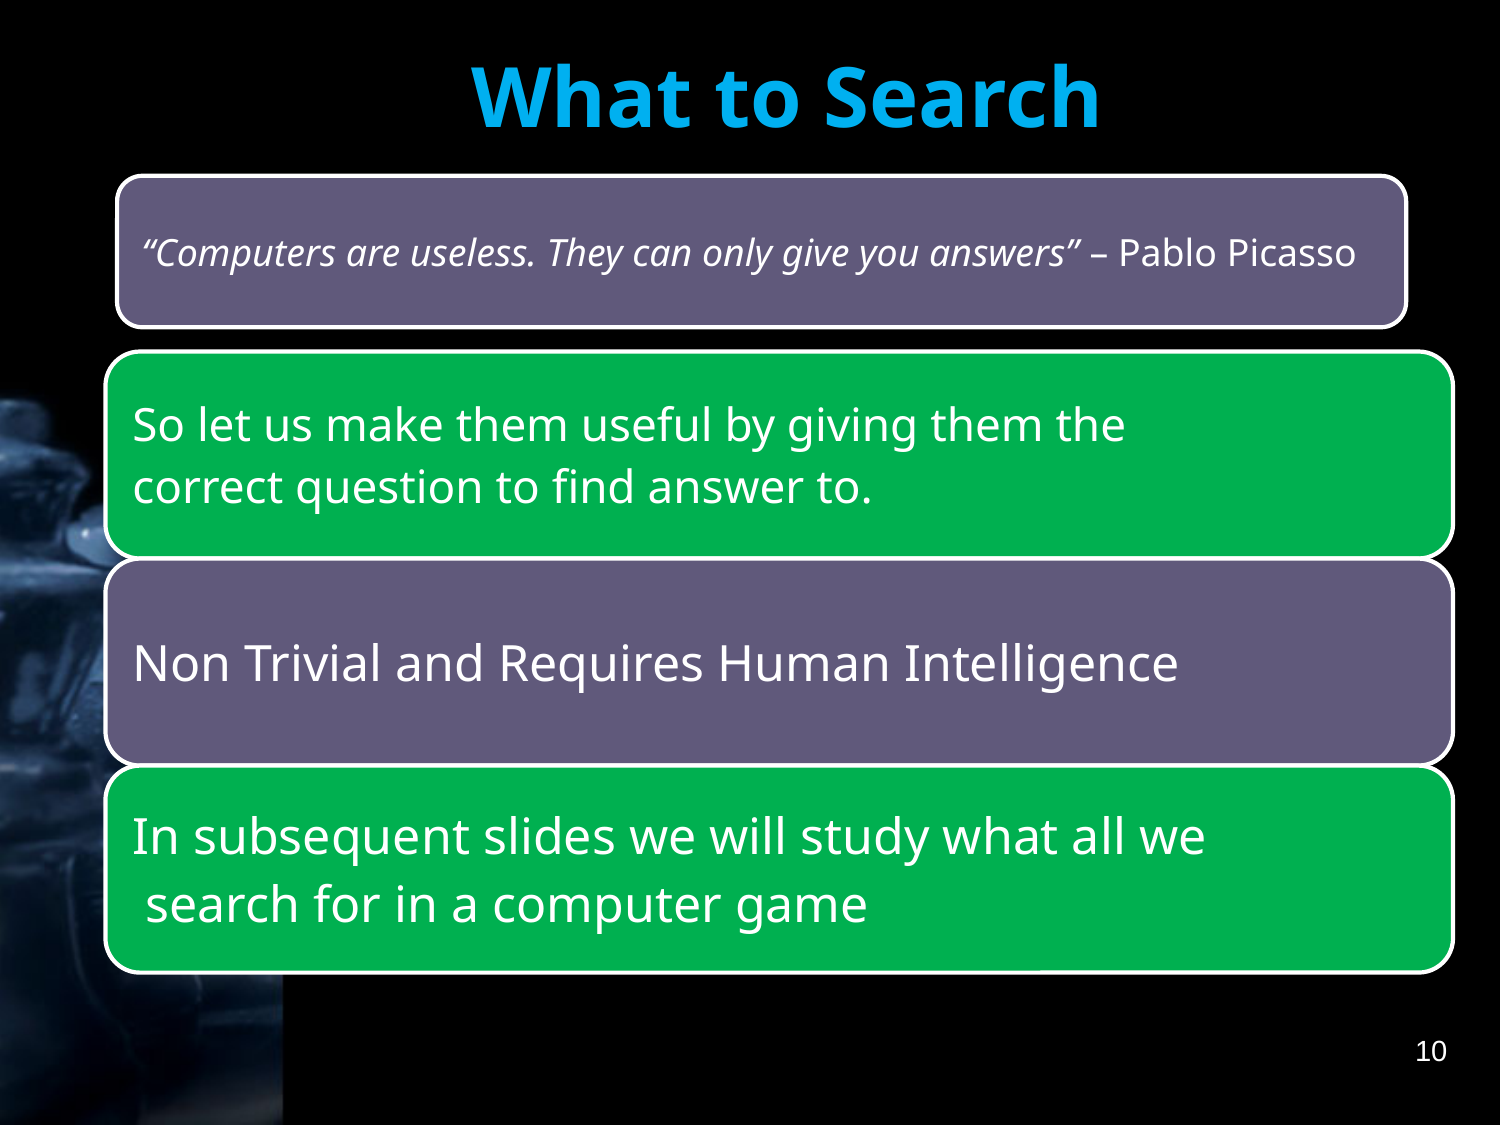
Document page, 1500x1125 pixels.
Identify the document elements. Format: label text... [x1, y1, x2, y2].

picture [0, 0, 1500, 1125]
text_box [105, 351, 1454, 973]
slide_number 10 [1149, 1024, 1463, 1101]
title What to Search [112, 0, 1463, 188]
list [299, 249, 1463, 1001]
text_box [116, 175, 1407, 328]
